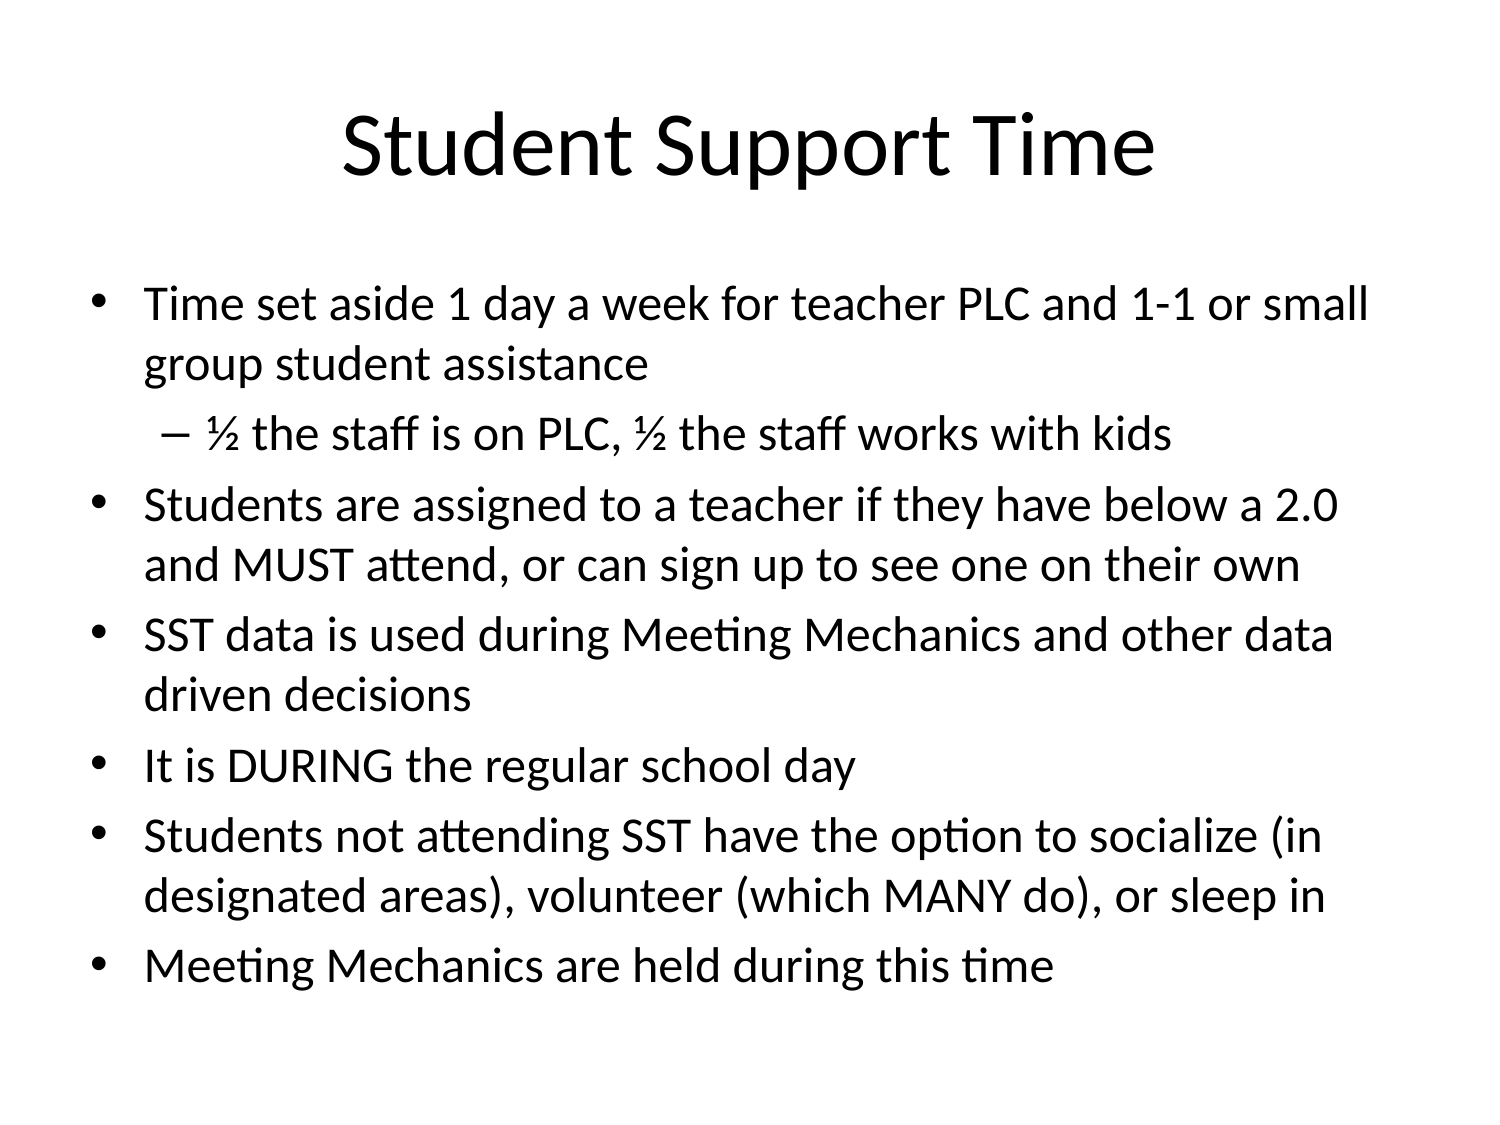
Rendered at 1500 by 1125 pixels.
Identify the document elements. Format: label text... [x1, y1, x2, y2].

list Time set aside 1 day a week for teacher PLC and 1-1 or small group student assistance ½ the staff is on PLC, ½ the staff works with kids Students are assigned to a teacher if they have below a 2.0 and MUST attend, or can sign up to see one on their own SST data is used during Meeting Mechanics and other data driven decisions It is DURING the regular school day Students not attending SST have the option to socialize (in designated areas), volunteer (which MANY do), or sleep in Meeting Mechanics are held during this time [75, 262, 1425, 1005]
title Student Support Time [75, 45, 1425, 233]
